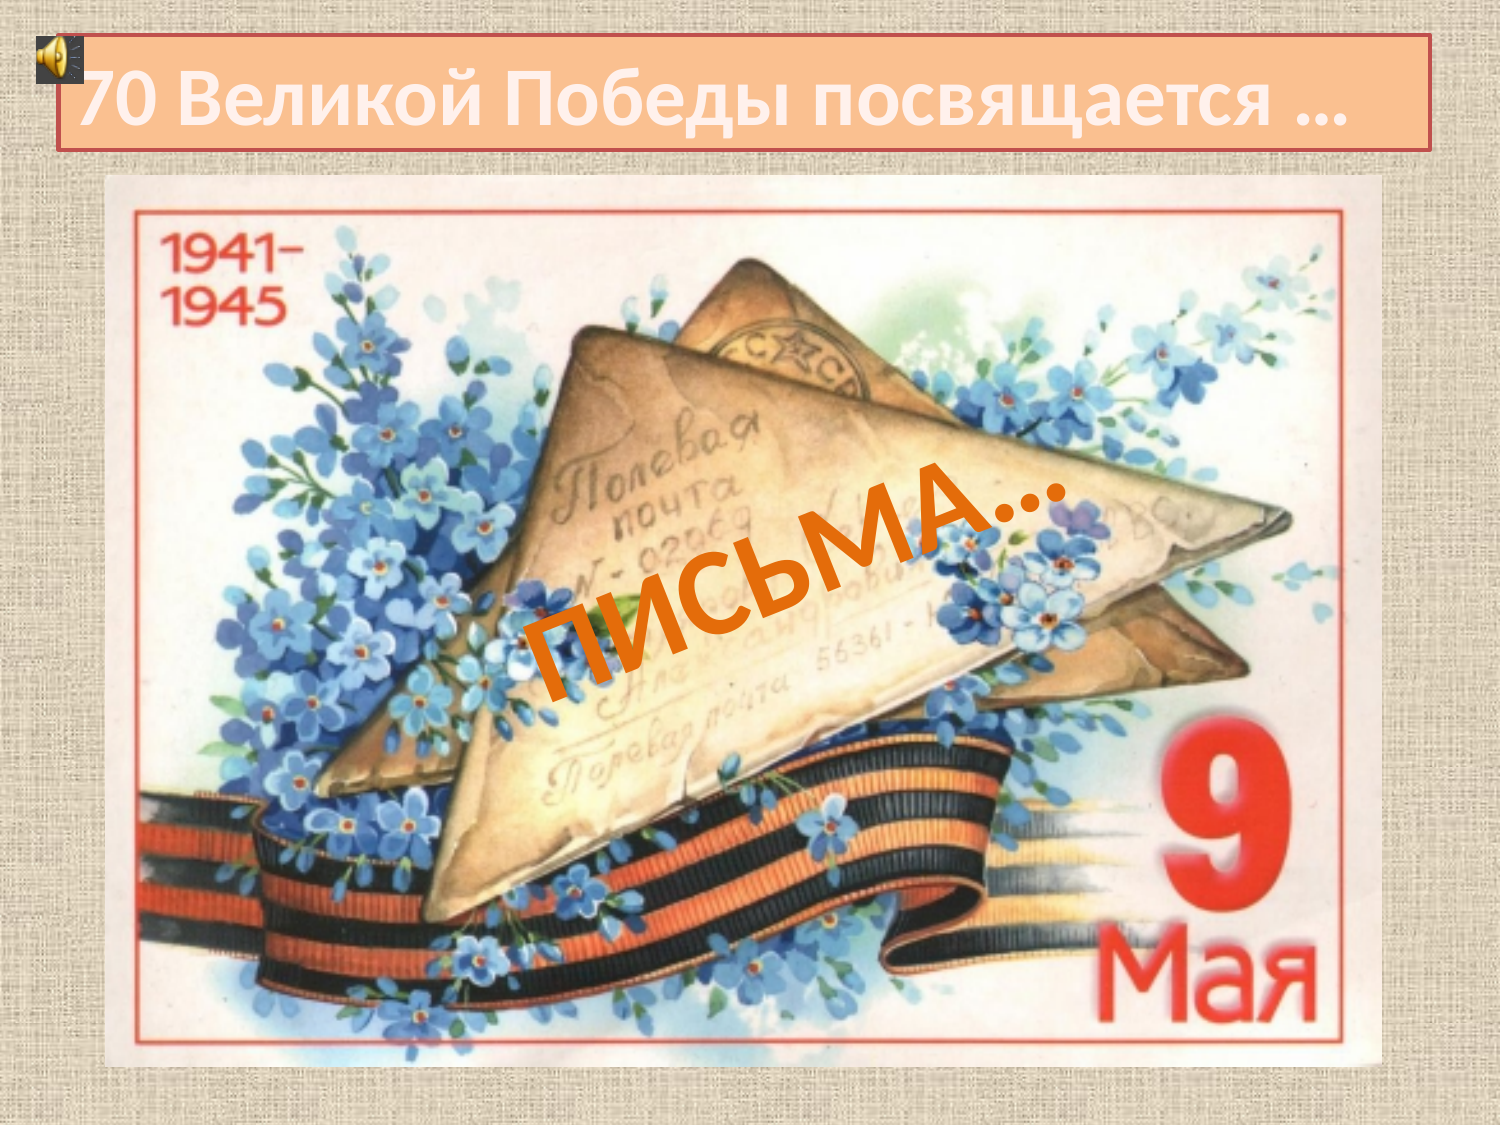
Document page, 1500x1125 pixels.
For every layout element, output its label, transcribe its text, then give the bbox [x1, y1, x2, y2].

text_box 70 Великой Победы посвящается … [56, 33, 1432, 152]
picture [0, 0, 1500, 1125]
